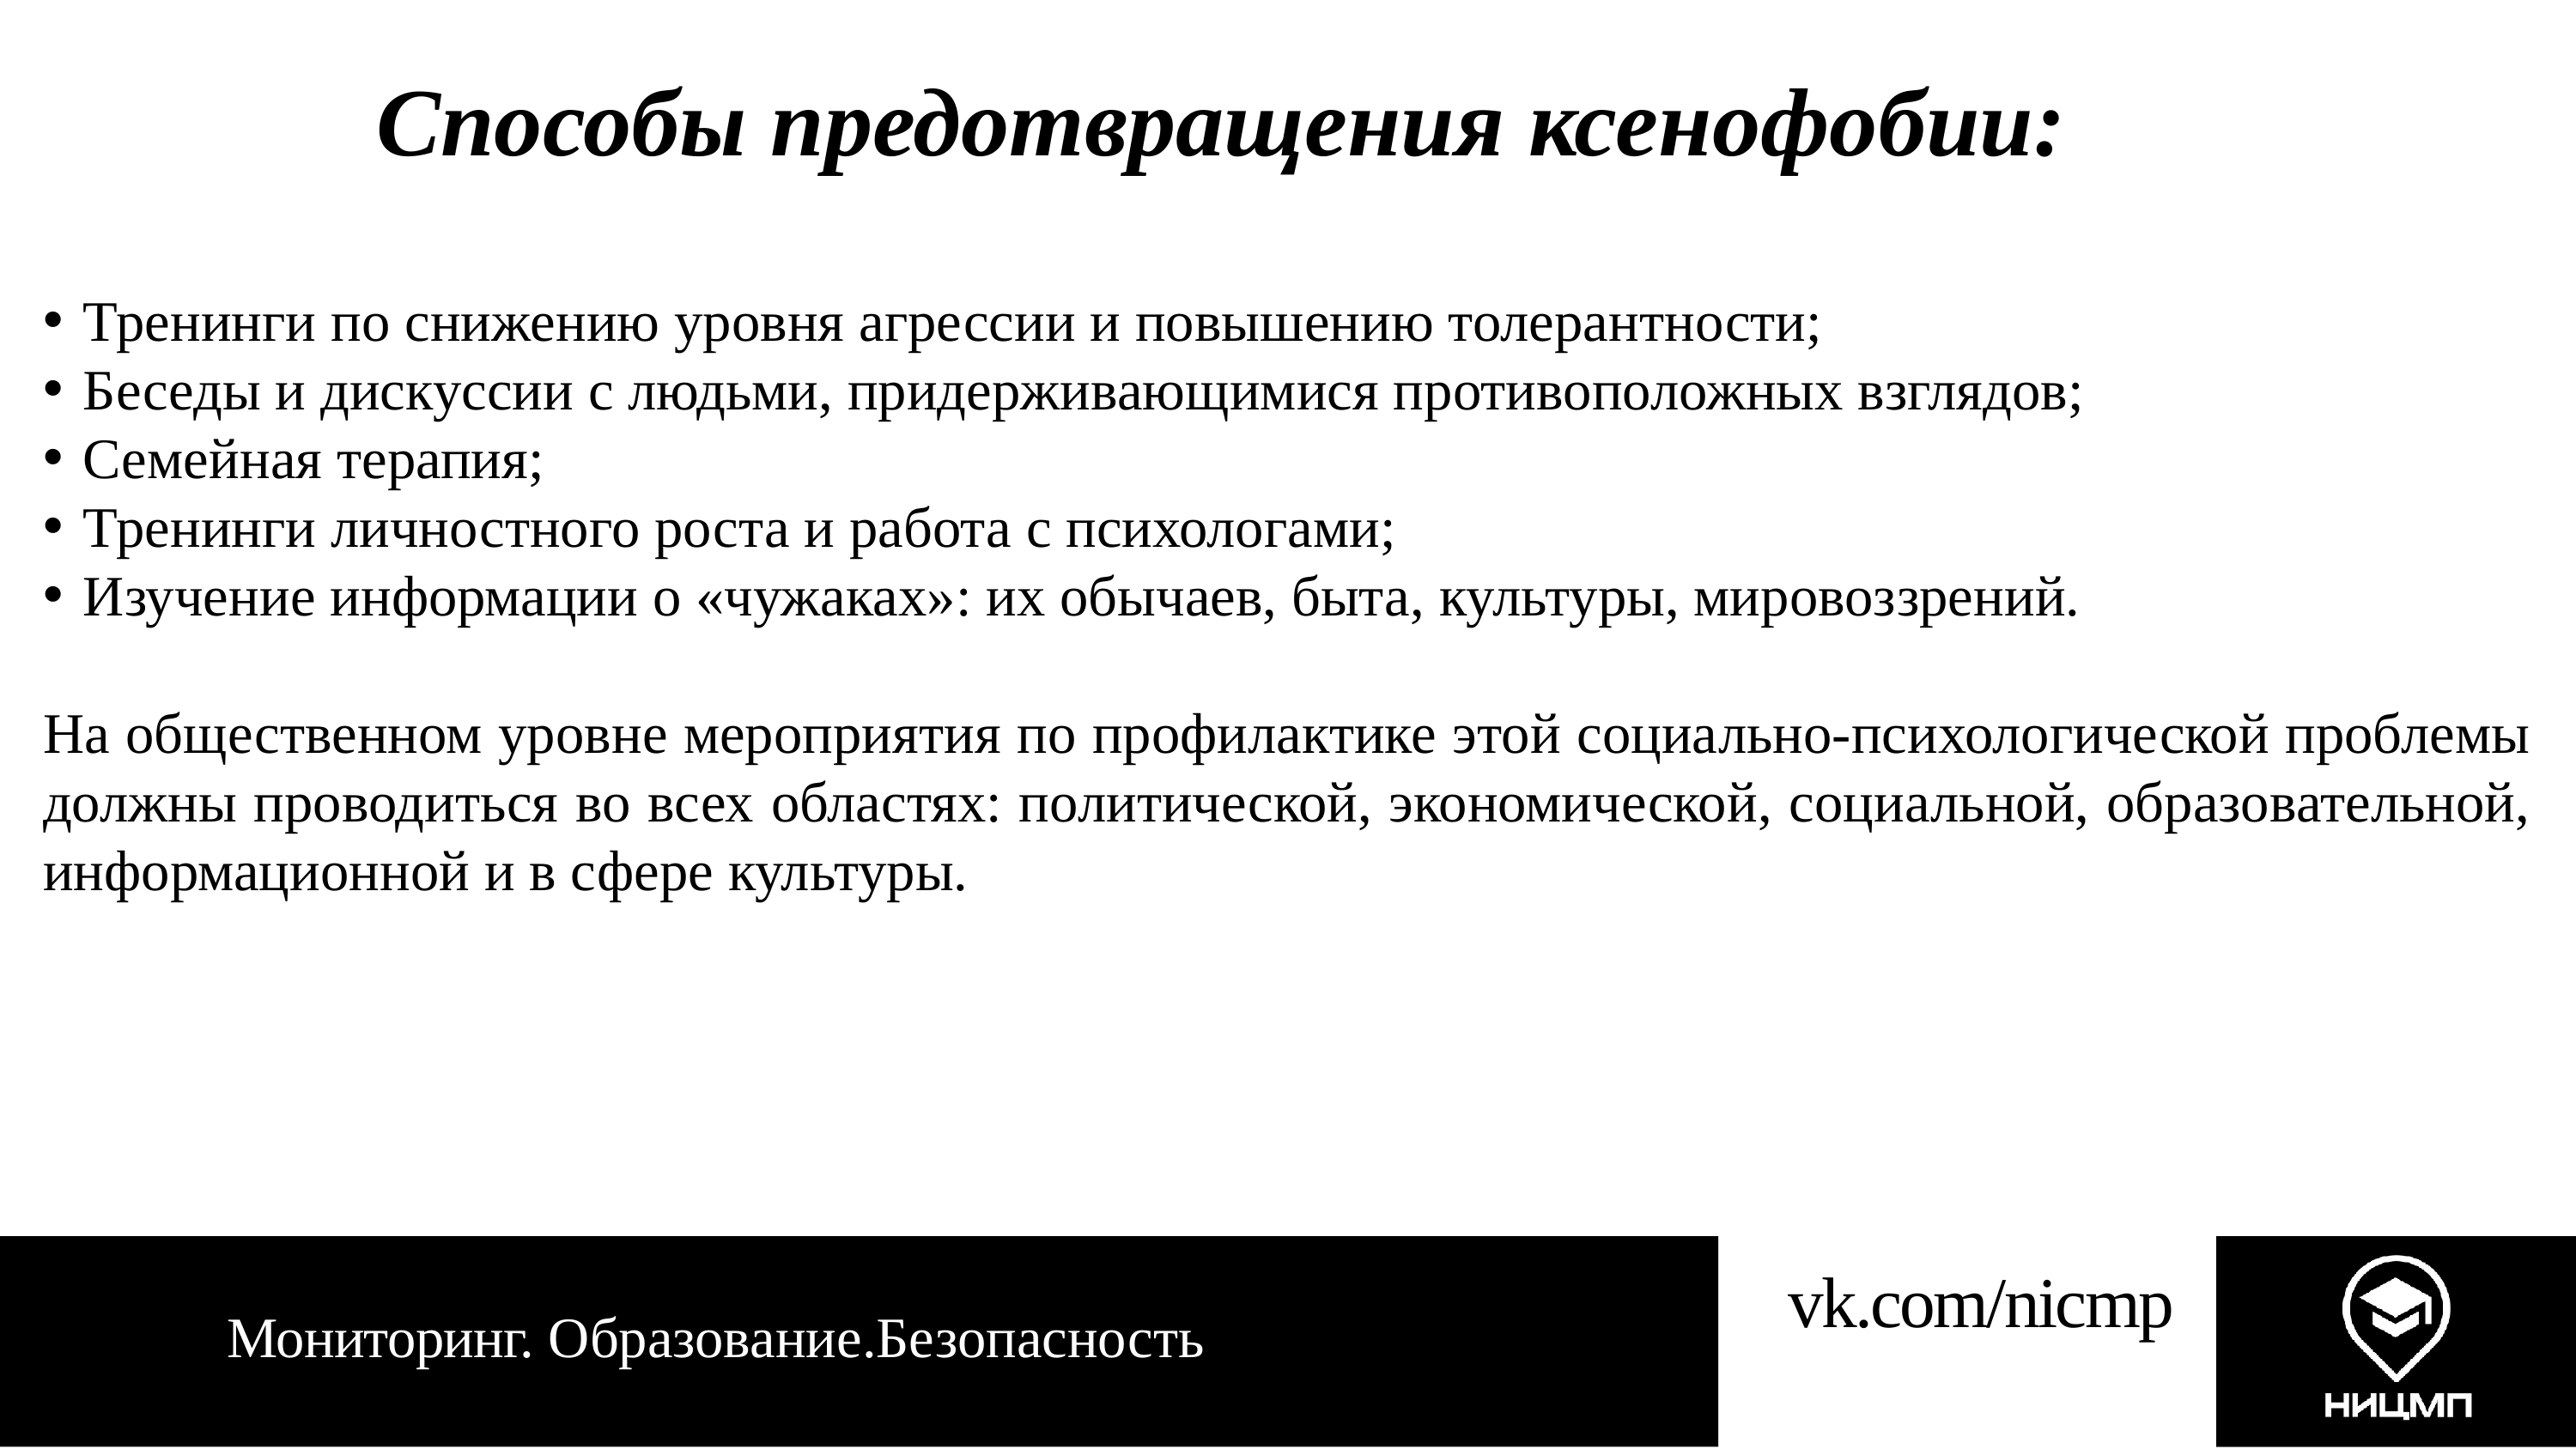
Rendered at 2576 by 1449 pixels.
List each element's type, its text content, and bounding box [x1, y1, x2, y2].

text_box Мониторинг. Образование.Безопасность [225, 1294, 1504, 1370]
text_box vk.com/nicmp [1759, 1250, 2201, 1349]
picture [2216, 1234, 2576, 1448]
list Тренинги по снижению уровня агрессии и повышению толерантности; Беседы и дискуссии с людьми, придерживающимися противоположных взглядов; Семейная терапия; Тренинги личностного роста и работа с психологами; Изучение информации о «чужаках»: их обычаев, быта, культуры, мировоззрений. На общественном уровне мероприятия по профилактике этой социально-психологической проблемы должны проводиться во всех областях: политической, экономической, социальной, образовательной, информационной и в сфере культуры. [43, 284, 2533, 1175]
title Способы предотвращения ксенофобии: [278, 58, 2165, 176]
